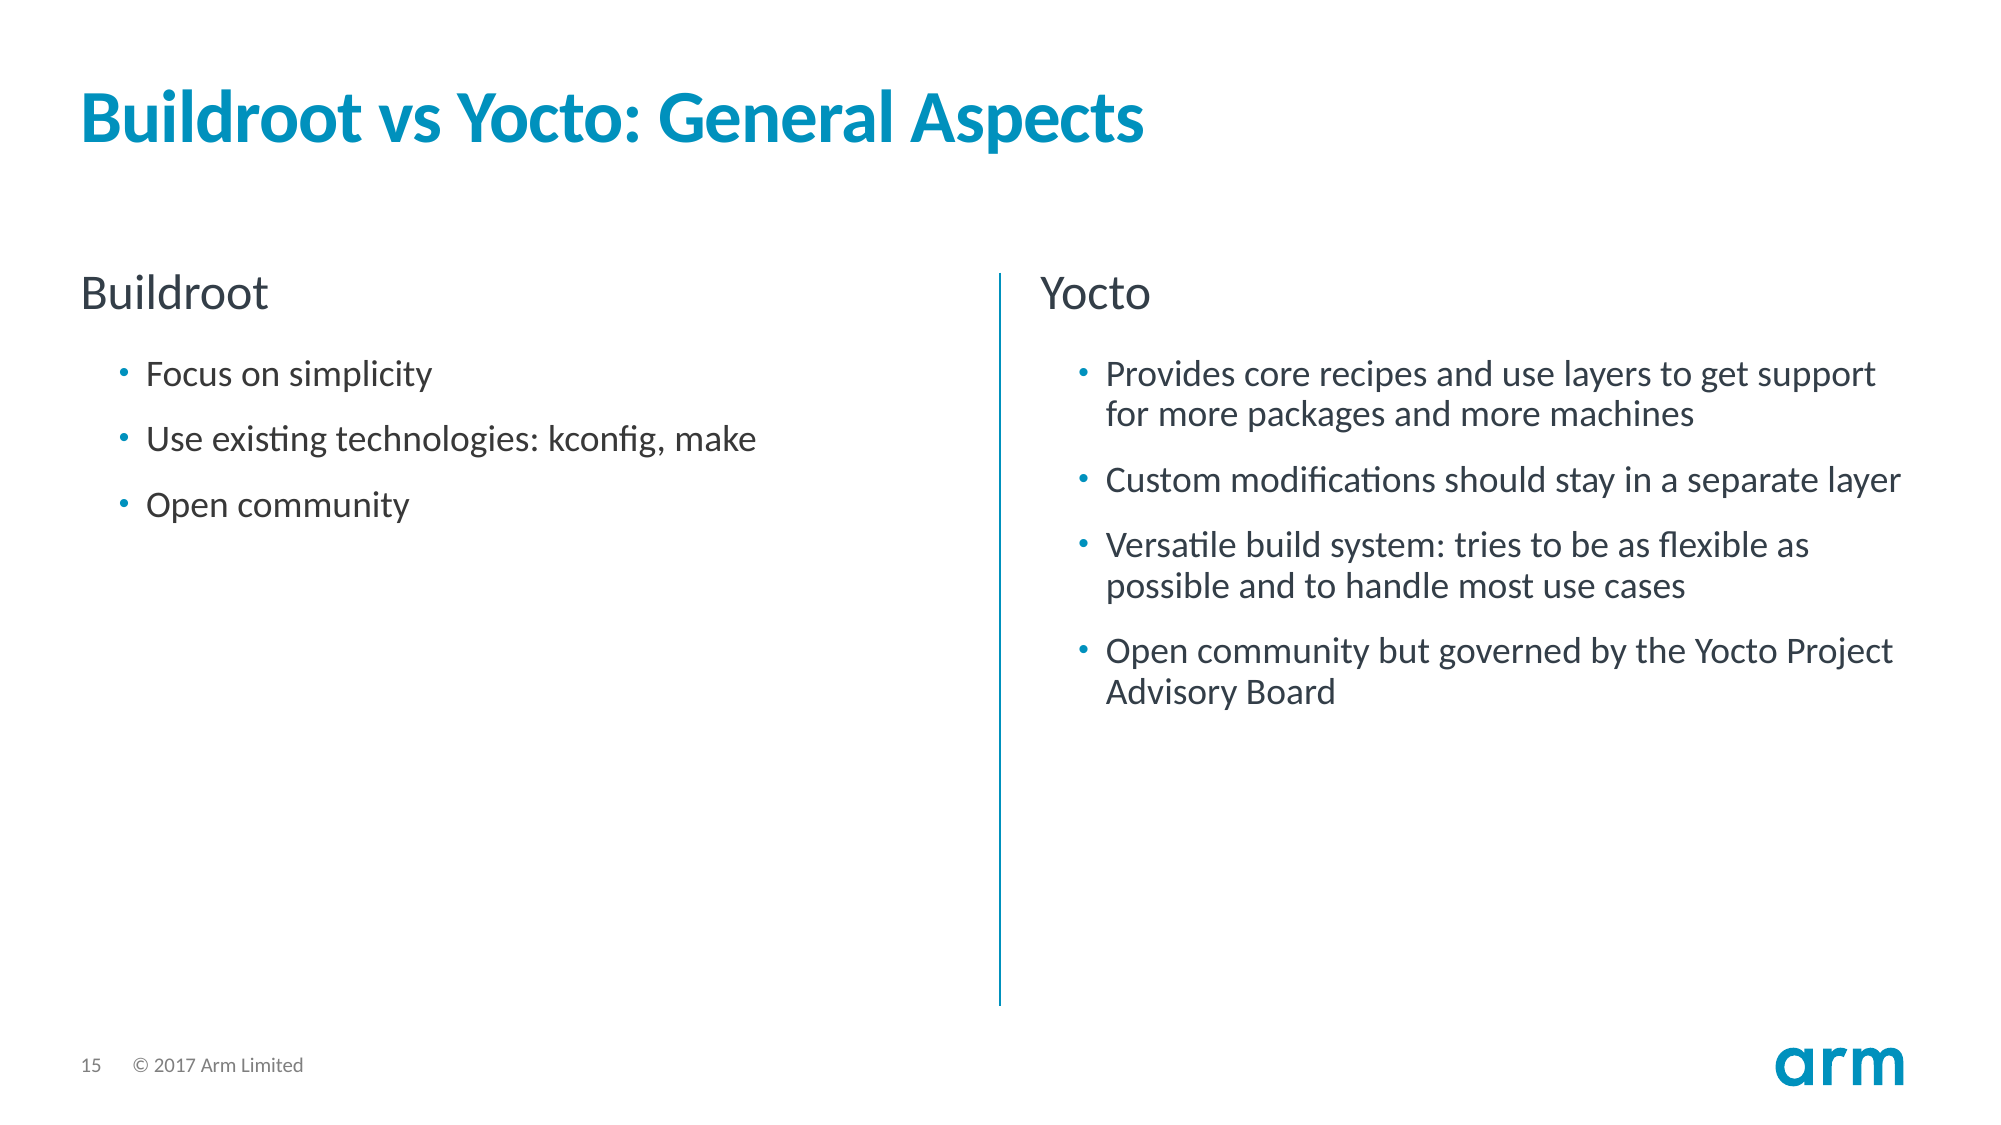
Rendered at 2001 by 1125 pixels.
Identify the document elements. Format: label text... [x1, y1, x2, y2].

list Buildroot Focus on simplicity Use existing technologies: kconfig, make Open community [80, 266, 956, 859]
title Buildroot vs Yocto: General Aspects [80, 48, 1915, 158]
list Yocto Provides core recipes and use layers to get support for more packages and more machines Custom modifications should stay in a separate layer Versatile build system: tries to be as flexible as possible and to handle most use cases Open community but governed by the Yocto Project Advisory Board [1040, 266, 1915, 859]
